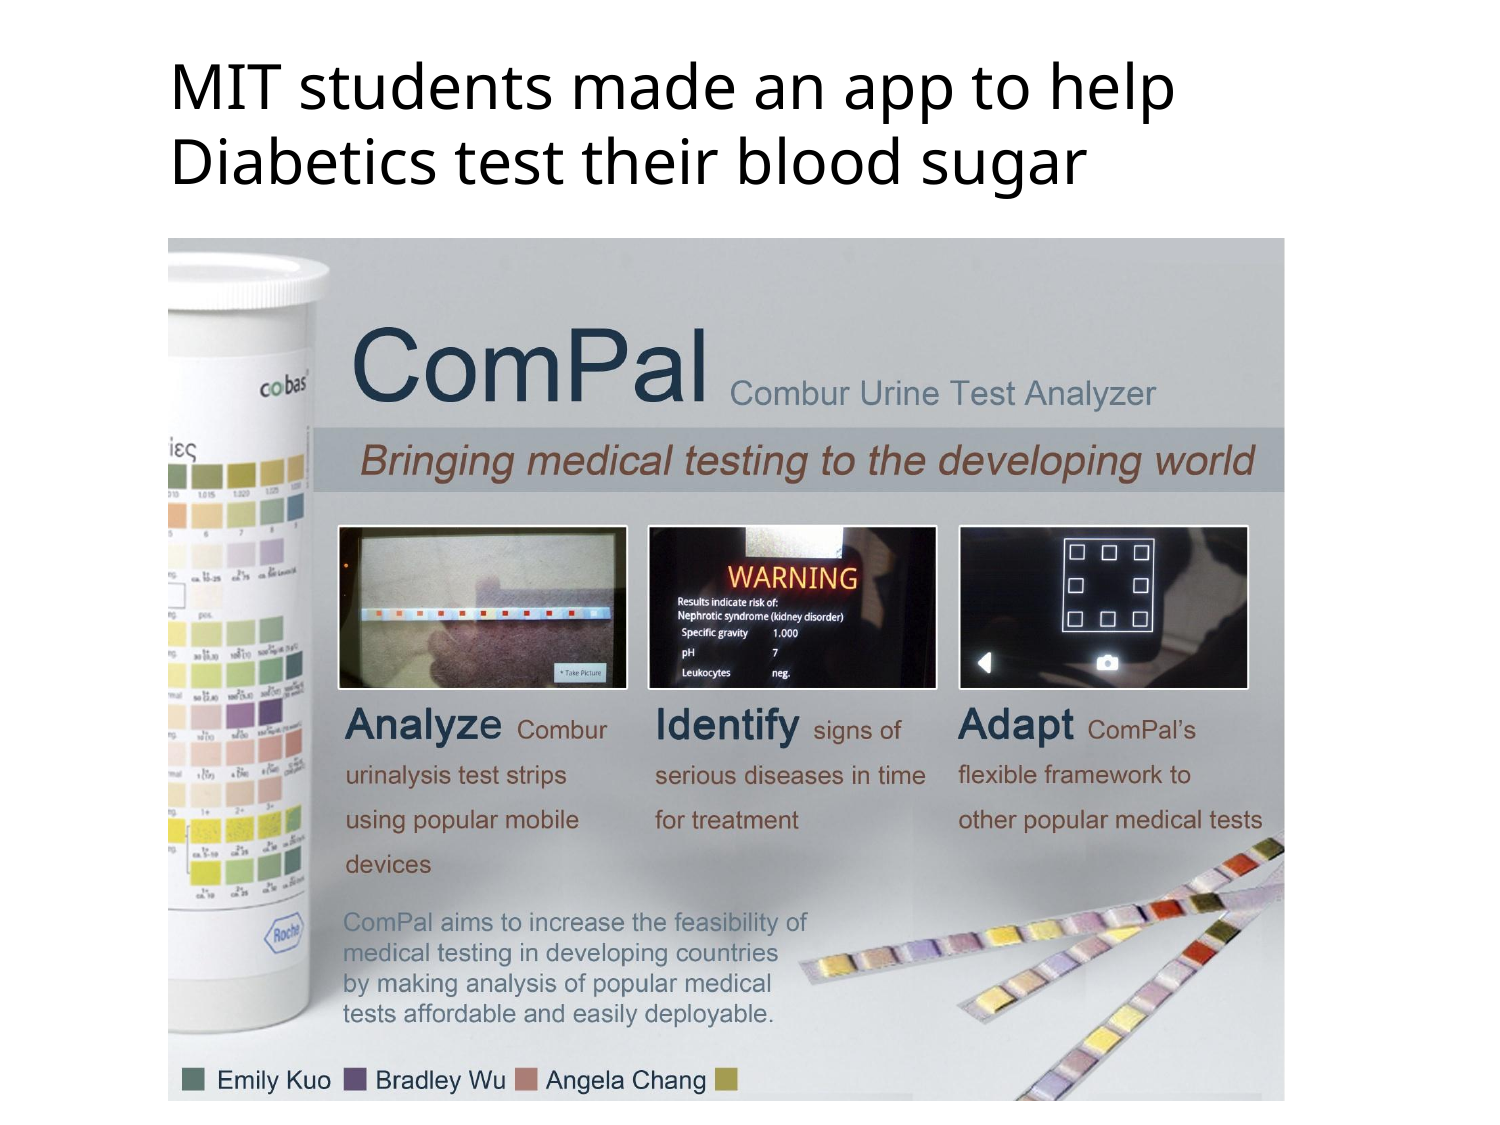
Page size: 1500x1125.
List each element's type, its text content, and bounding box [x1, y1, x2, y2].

picture [167, 237, 1285, 1101]
text_box MIT students made an app to help Diabetics test their blood sugar [154, 31, 1288, 207]
